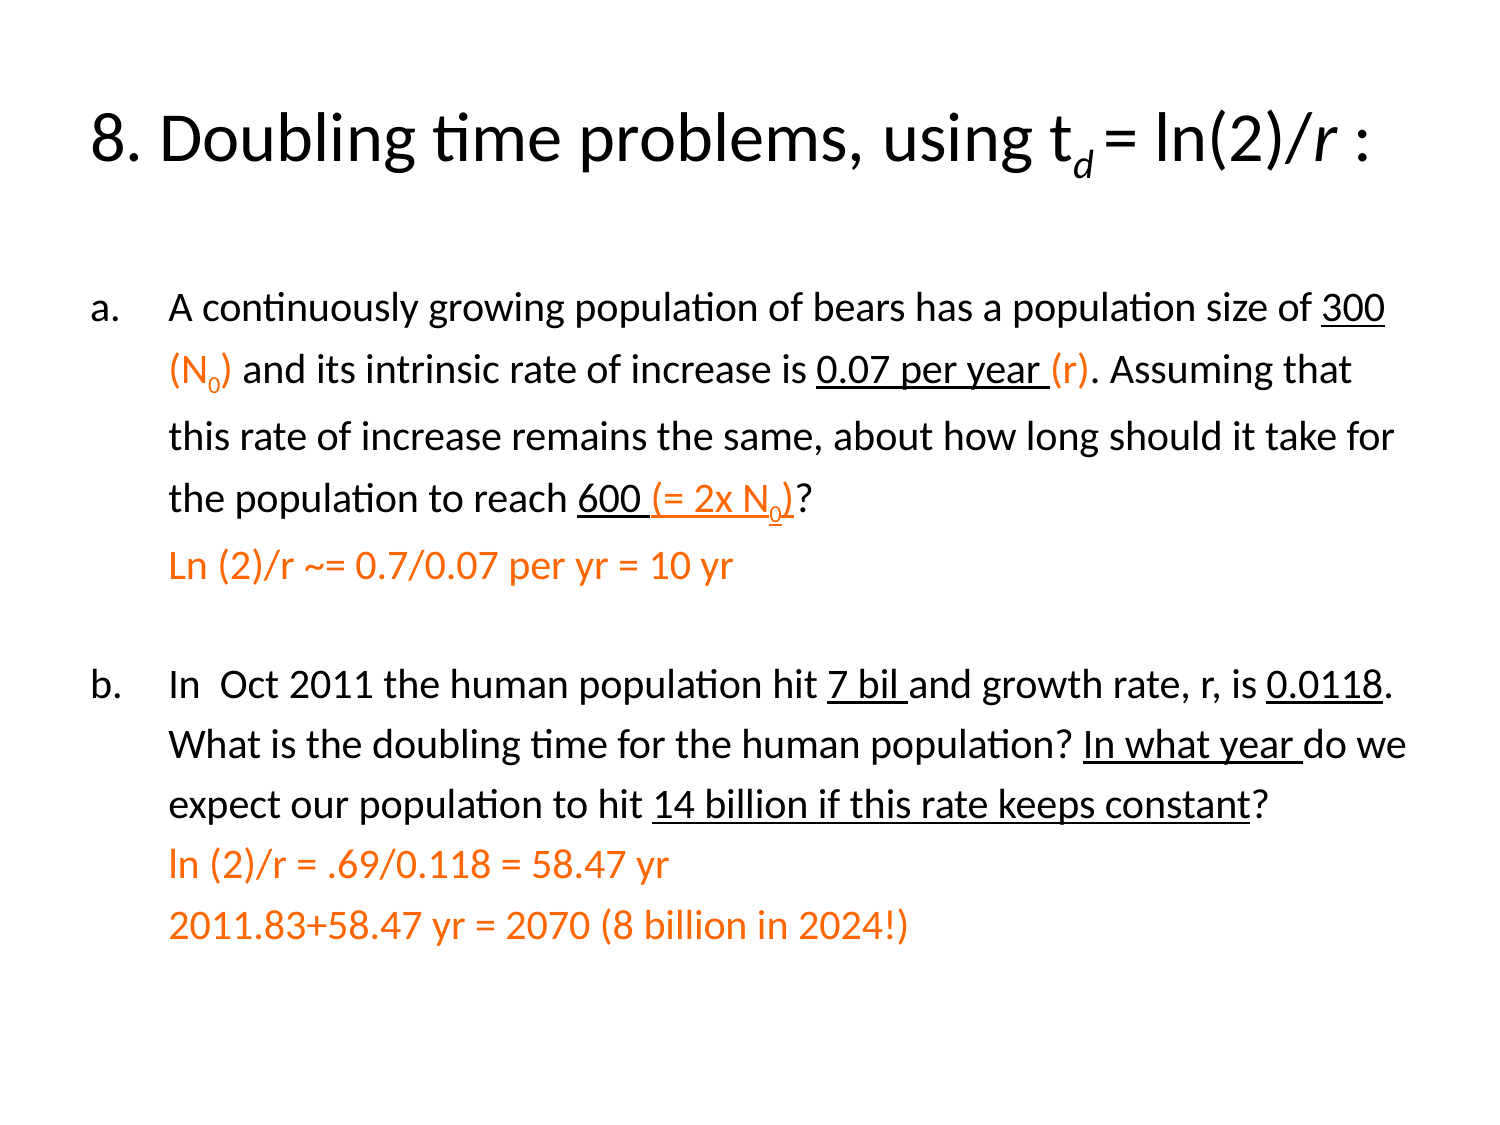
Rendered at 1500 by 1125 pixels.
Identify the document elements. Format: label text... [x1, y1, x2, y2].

list A continuously growing population of bears has a population size of 300 (N0) and its intrinsic rate of increase is 0.07 per year (r). Assuming that this rate of increase remains the same, about how long should it take for the population to reach 600 (= 2x N0)? Ln (2)/r ~= 0.7/0.07 per yr = 10 yr In Oct 2011 the human population hit 7 bil and growth rate, r, is 0.0118. What is the doubling time for the human population? In what year do we expect our population to hit 14 billion if this rate keeps constant? ln (2)/r = .69/0.118 = 58.47 yr 2011.83+58.47 yr = 2070 (8 billion in 2024!) [75, 262, 1425, 1005]
title 8. Doubling time problems, using td = ln(2)/r : [75, 45, 1425, 233]
